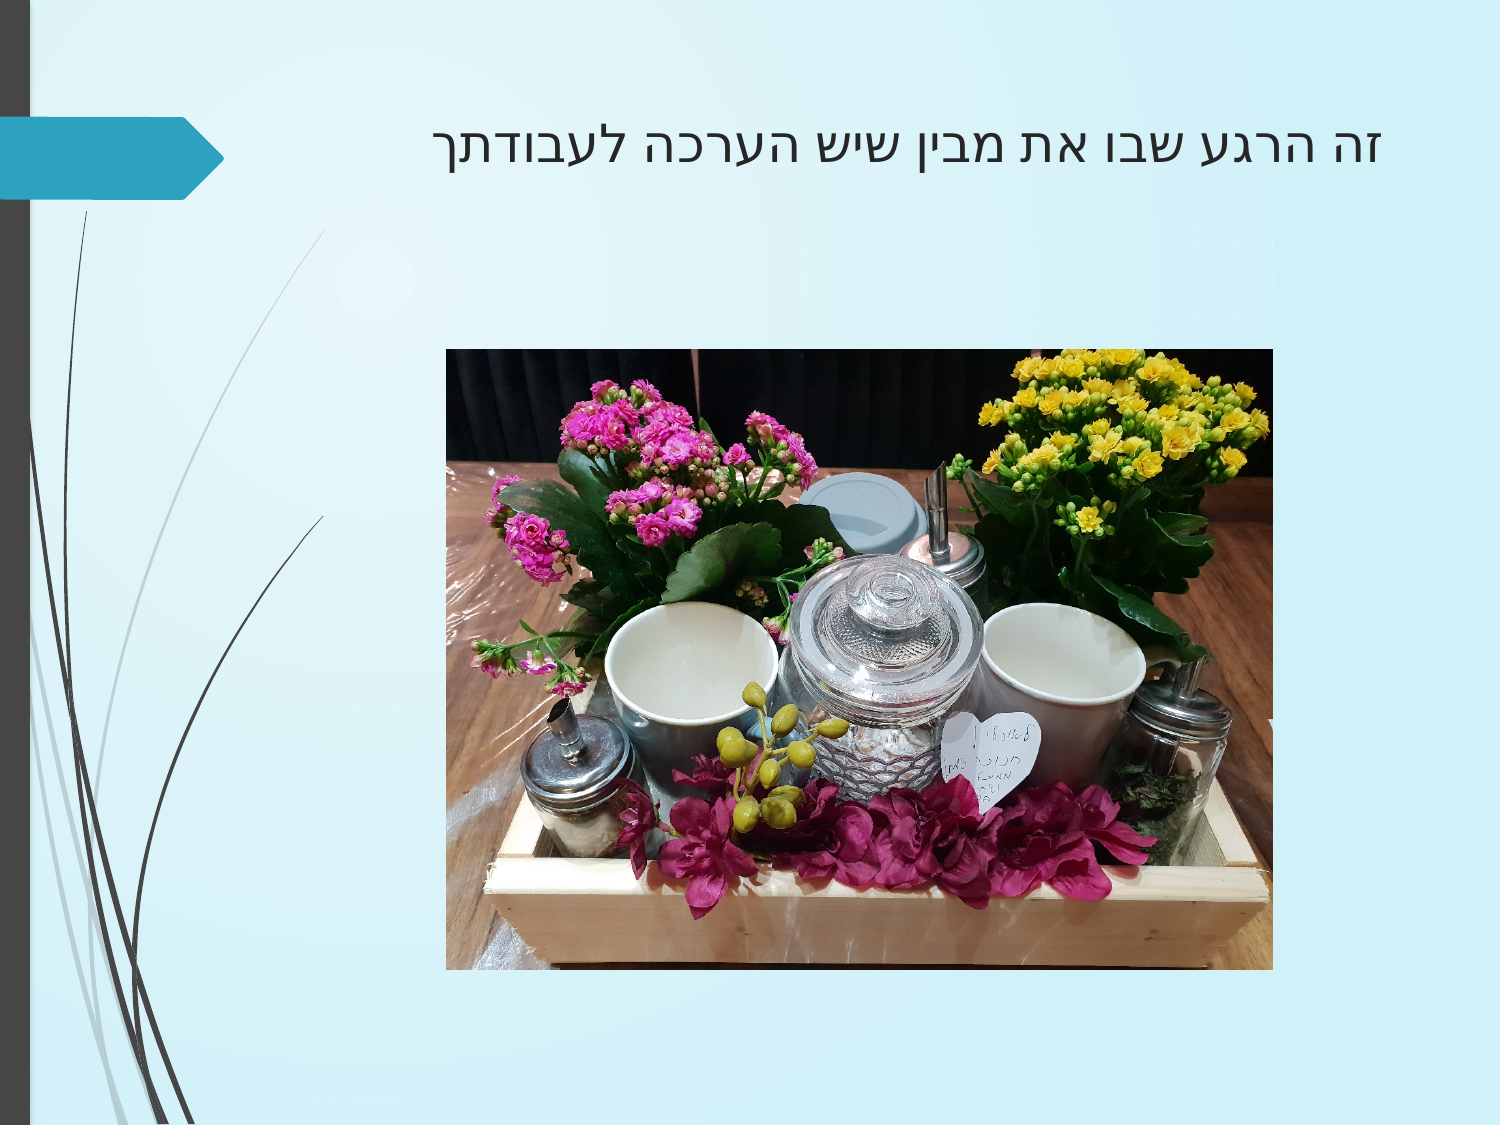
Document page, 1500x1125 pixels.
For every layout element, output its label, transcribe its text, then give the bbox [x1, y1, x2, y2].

title זה הרגע שבו את מבין שיש הערכה לעבודתך [319, 102, 1400, 232]
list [445, 349, 1273, 971]
